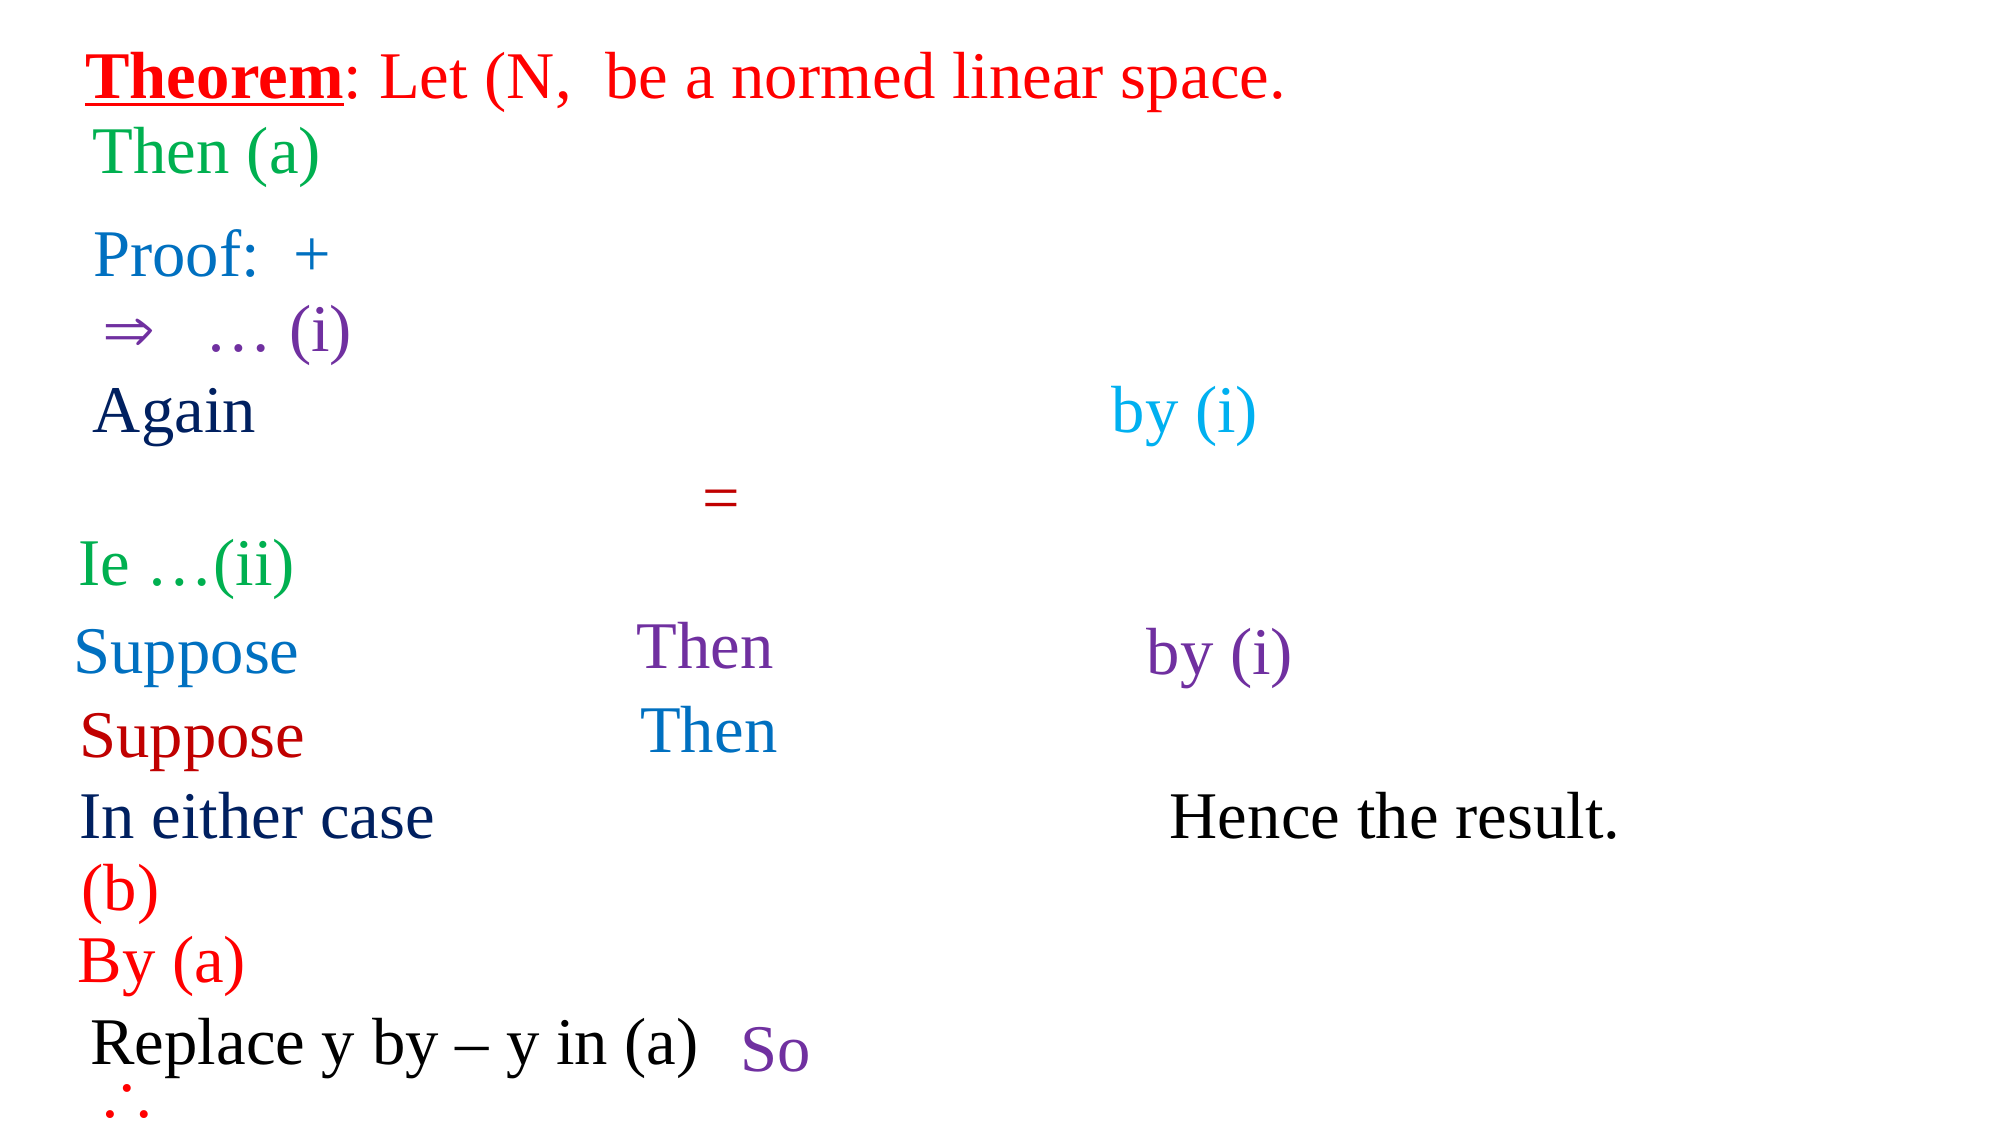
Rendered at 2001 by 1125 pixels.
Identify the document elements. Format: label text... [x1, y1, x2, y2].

text_box Hence the result. [1155, 764, 1667, 860]
text_box Replace y by – y in (a) [58, 990, 799, 1085]
